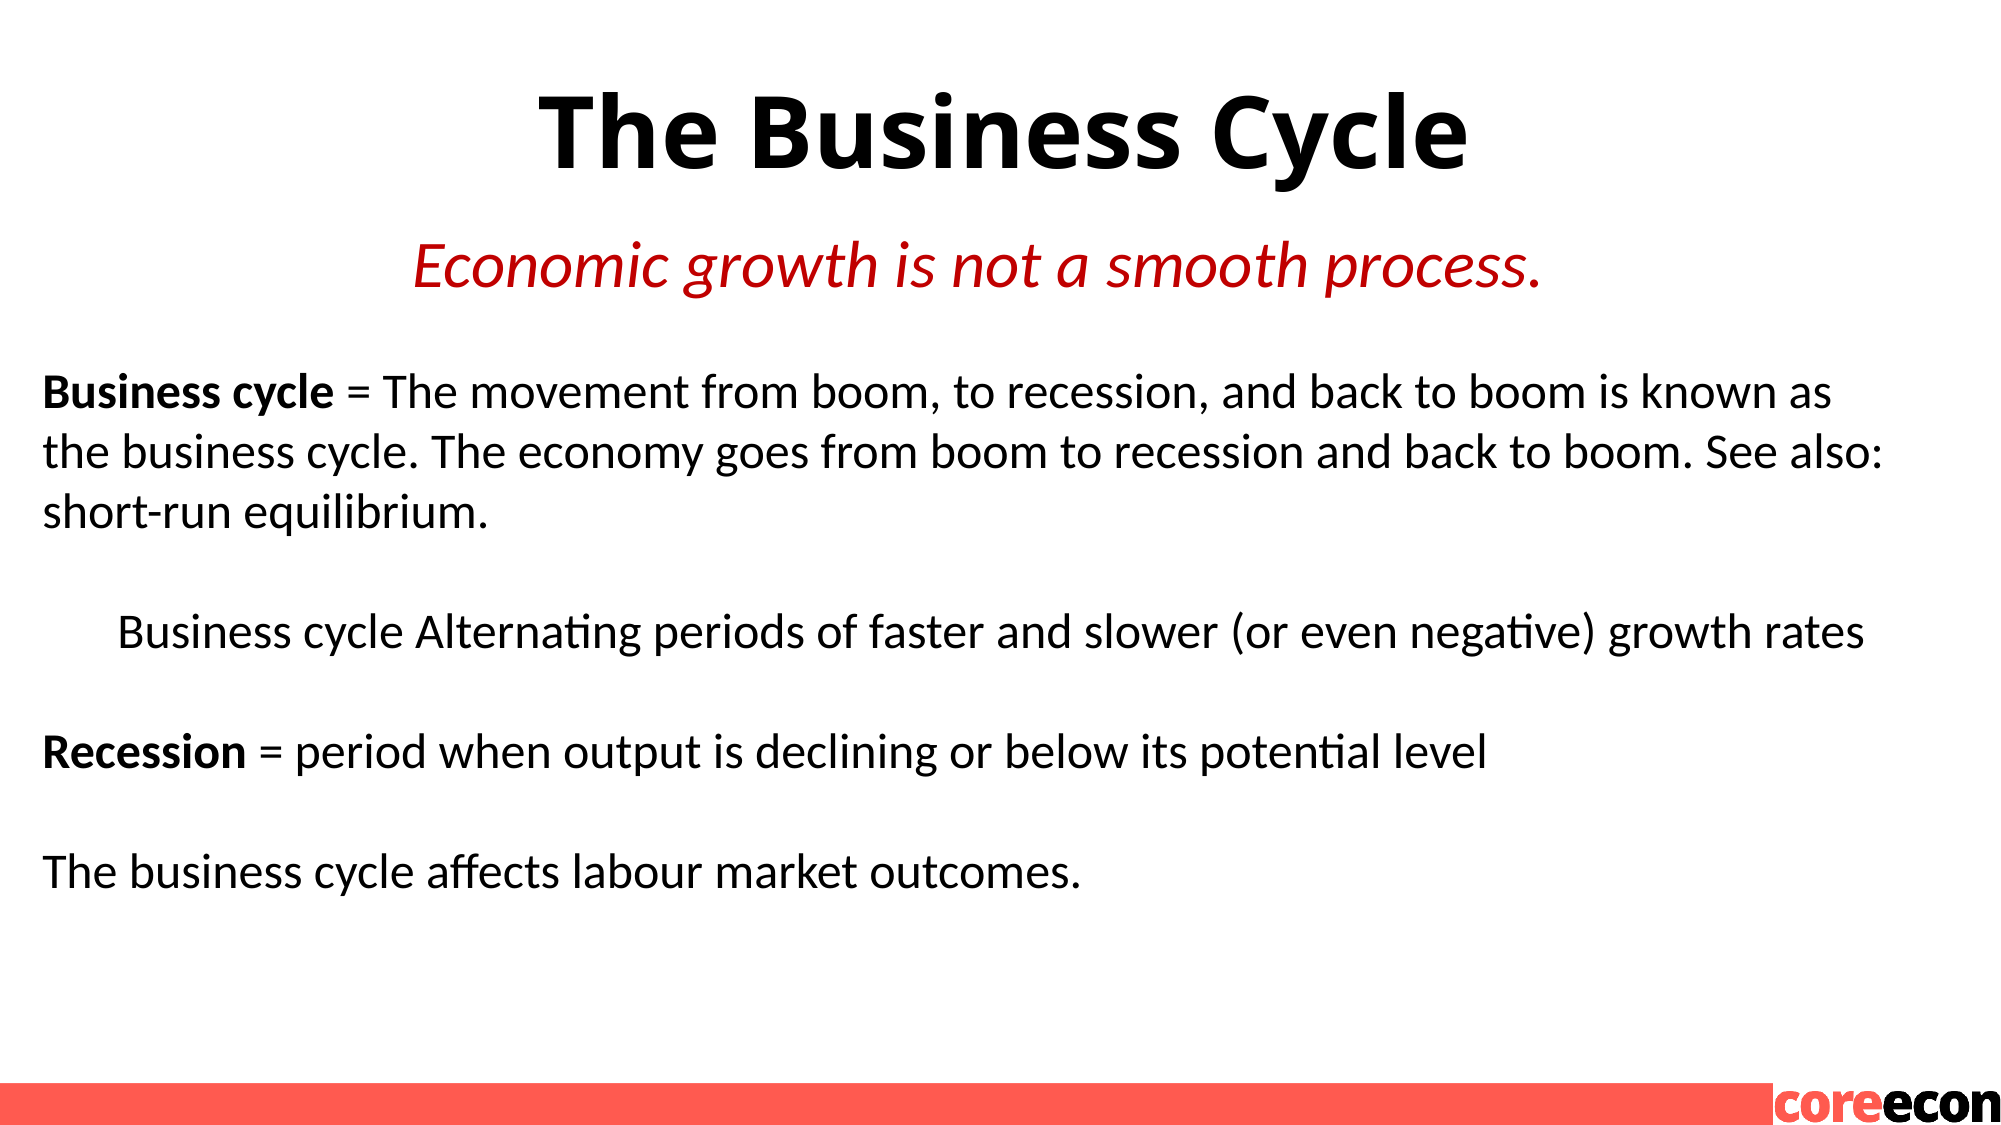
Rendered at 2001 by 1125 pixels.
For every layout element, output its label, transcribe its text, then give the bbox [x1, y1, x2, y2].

picture [1773, 1080, 2001, 1125]
text_box Business cycle = The movement from boom, to recession, and back to boom is known as the business cycle. The economy goes from boom to recession and back to boom. See also: short-run equilibrium. Business cycle Alternating periods of faster and slower (or even negative) growth rates Recession = period when output is declining or below its potential level The business cycle affects labour market outcomes. [27, 351, 1919, 907]
title The Business Cycle [142, 59, 1868, 214]
text_box Economic growth is not a smooth process. [397, 213, 1652, 354]
